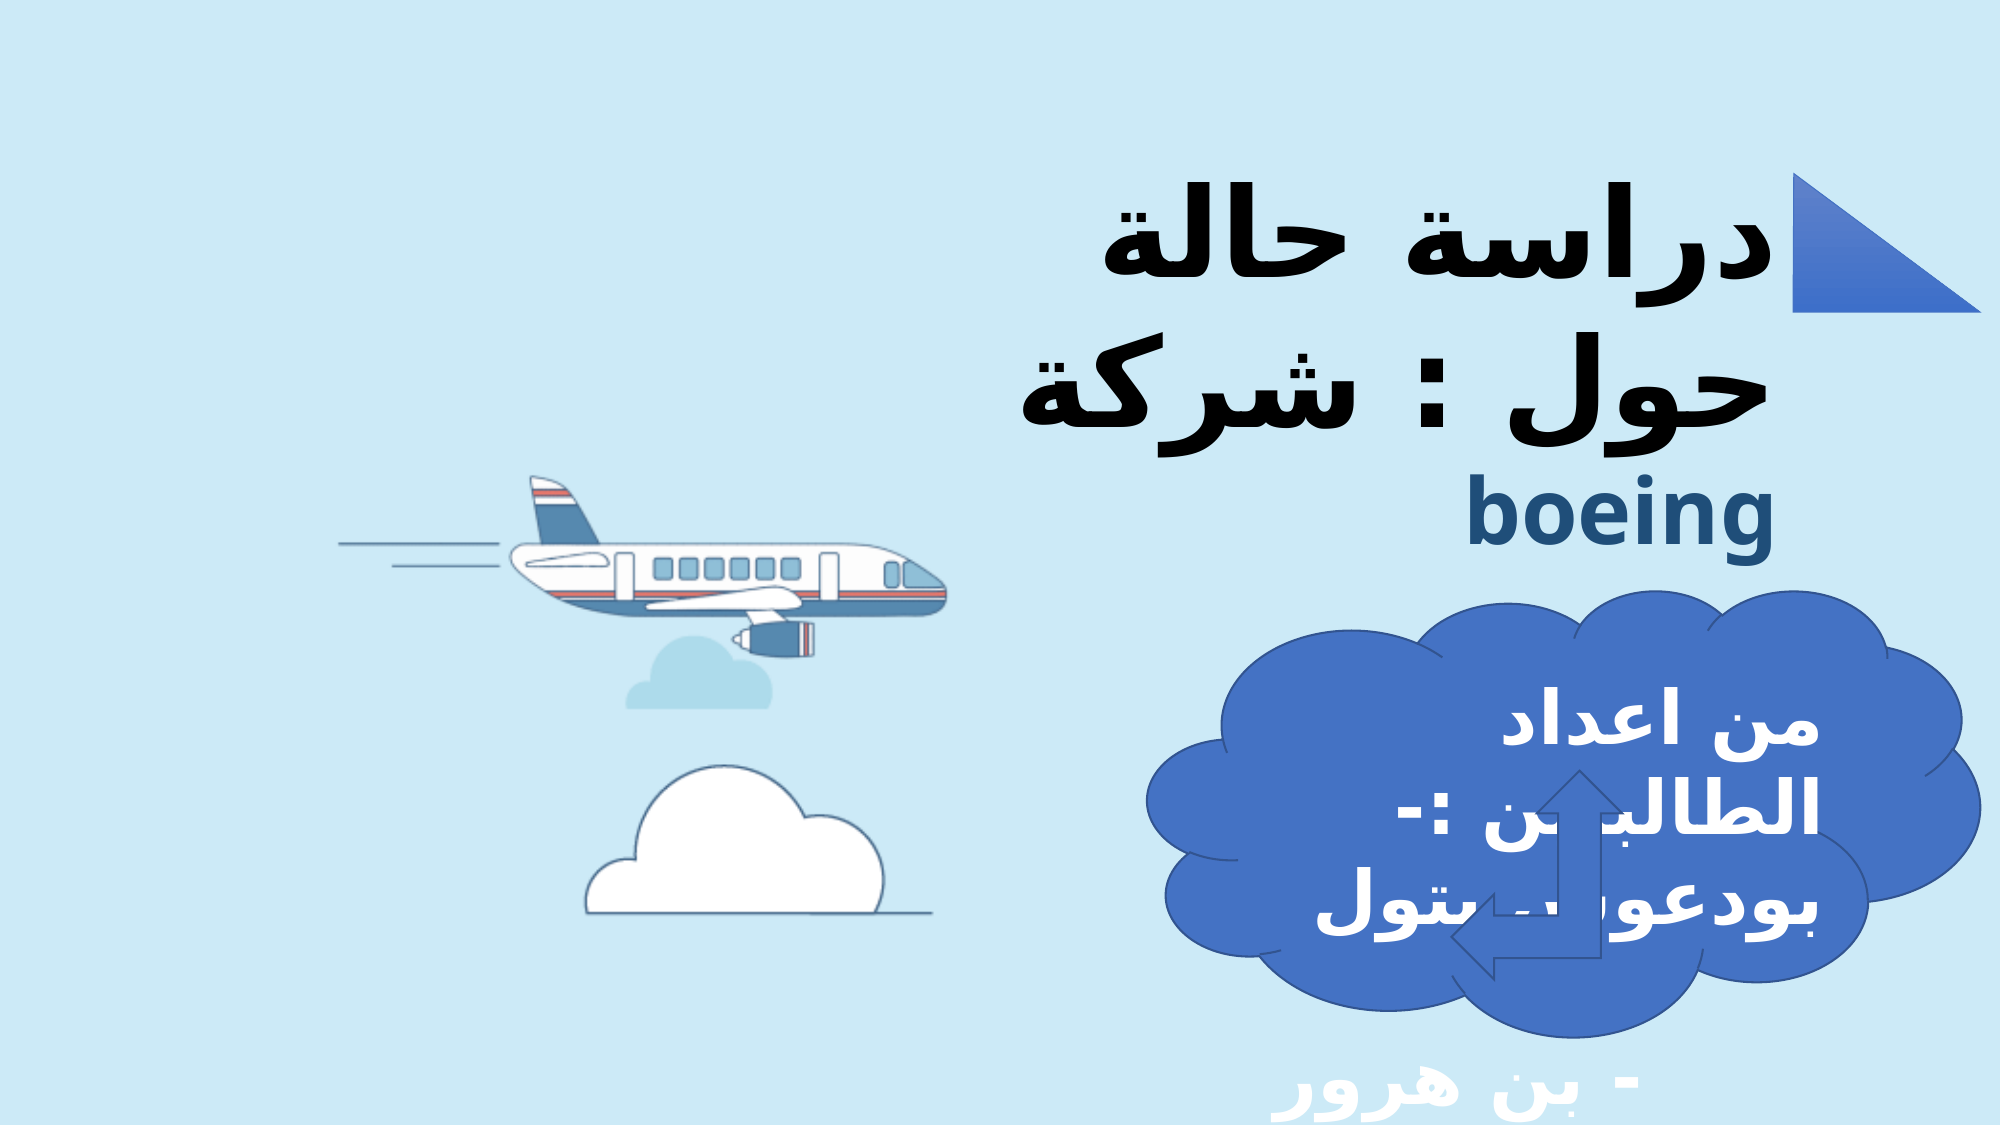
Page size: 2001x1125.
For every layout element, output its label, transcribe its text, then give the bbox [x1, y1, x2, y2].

picture [0, 0, 1531, 1125]
text_box [1531, 590, 1982, 957]
text_box دراسة حالة حول : شركة boeing [1531, 145, 1793, 571]
text_box [1792, 172, 1982, 313]
text_box [1531, 769, 1625, 960]
text_box من اعداد الطالبتين :- بودعوش بتول - بن هرور سهير G1 [1531, 662, 1840, 1125]
